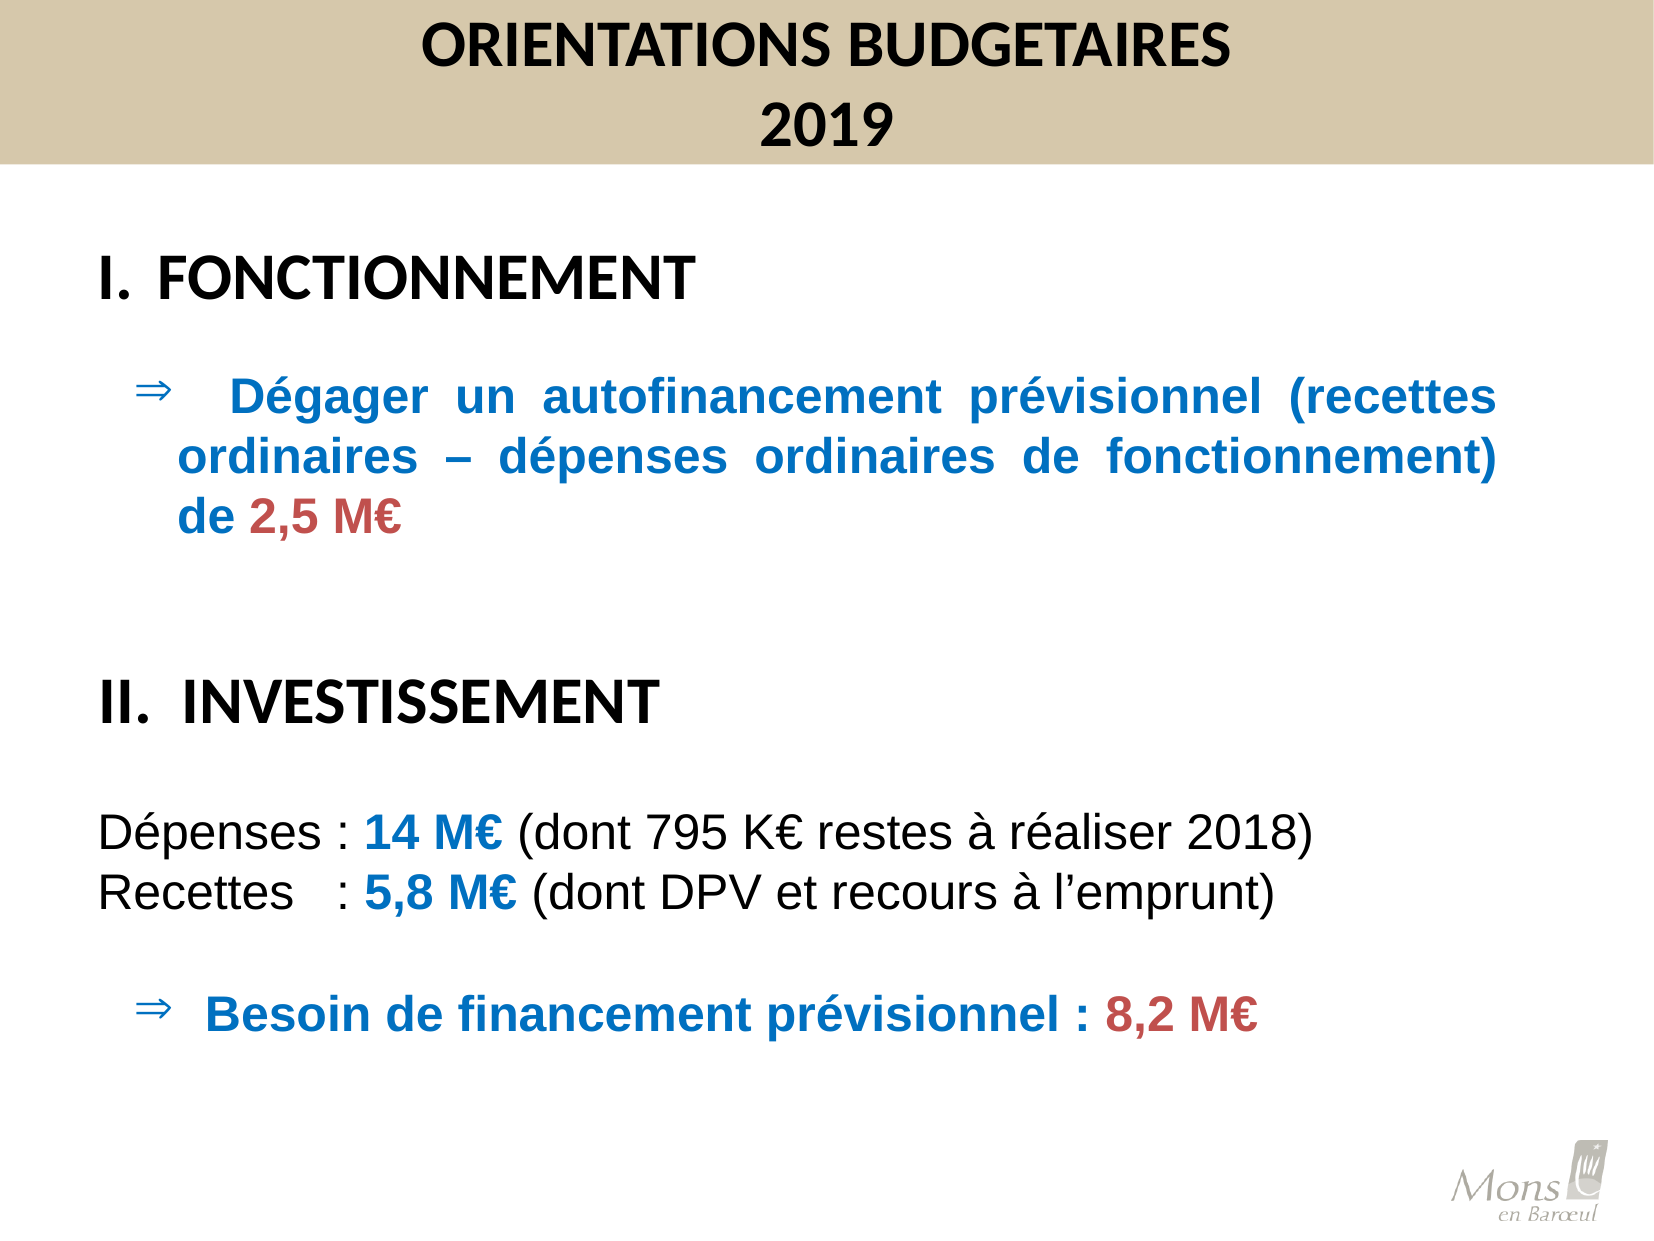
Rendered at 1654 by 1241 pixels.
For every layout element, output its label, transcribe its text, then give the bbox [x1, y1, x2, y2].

text_box Dépenses : 14 M€ (dont 795 K€ restes à réaliser 2018) Recettes : 5,8 M€ (dont DPV et recours à l’emprunt) [82, 792, 1471, 928]
text_box Dégager un autofinancement prévisionnel (recettes ordinaires – dépenses ordinaires de fonctionnement) de 2,5 M€ [118, 356, 1513, 551]
text_box II. INVESTISSEMENT [83, 649, 1573, 747]
title ORIENTATIONS BUDGETAIRES 2019 [82, 0, 1572, 160]
list I. FONCTIONNEMENT [82, 225, 1572, 488]
text_box Besoin de financement prévisionnel : 8,2 M€ [118, 974, 1537, 1050]
